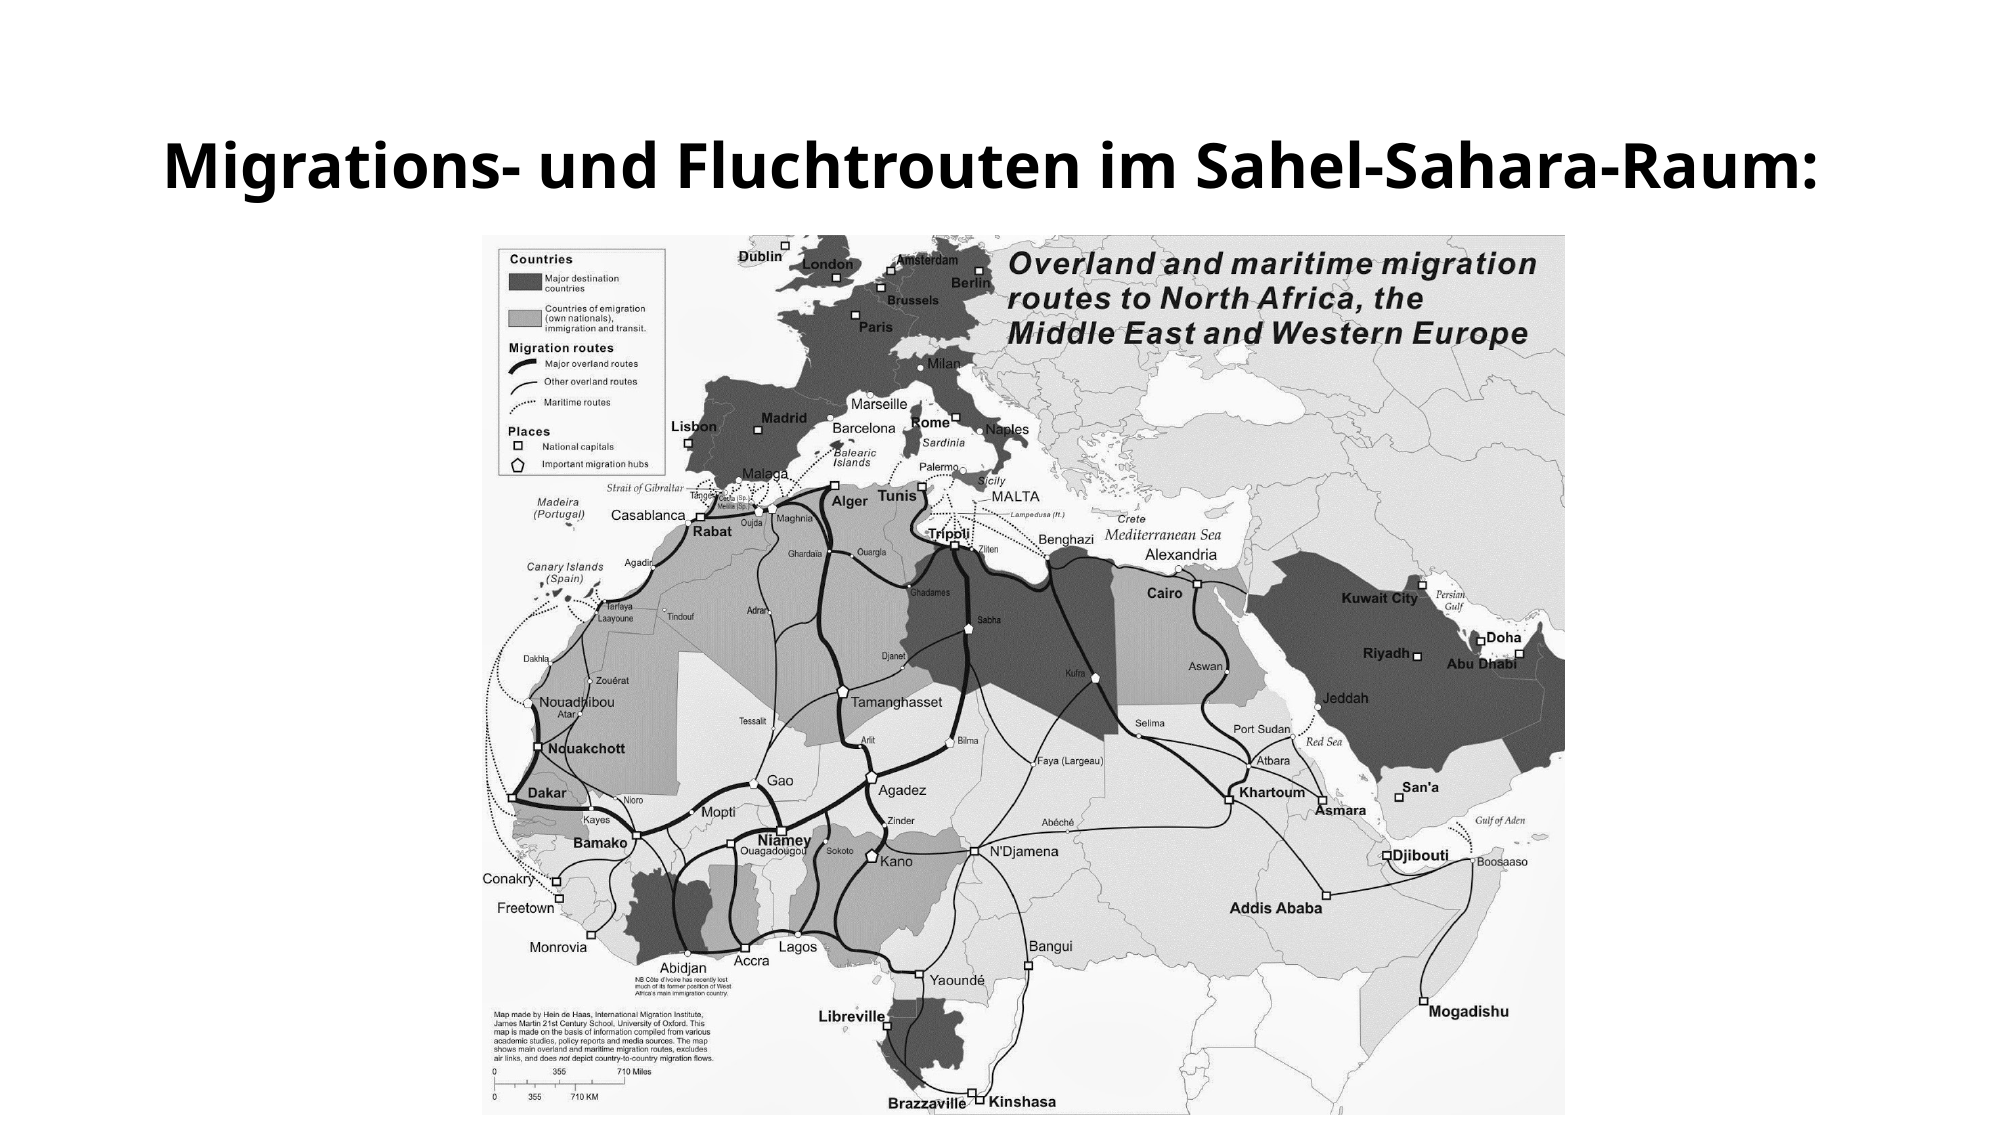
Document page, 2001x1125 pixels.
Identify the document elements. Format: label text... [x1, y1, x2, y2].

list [482, 235, 1565, 1115]
title Migrations- und Fluchtrouten im Sahel-Sahara-Raum: [137, 59, 1863, 278]
